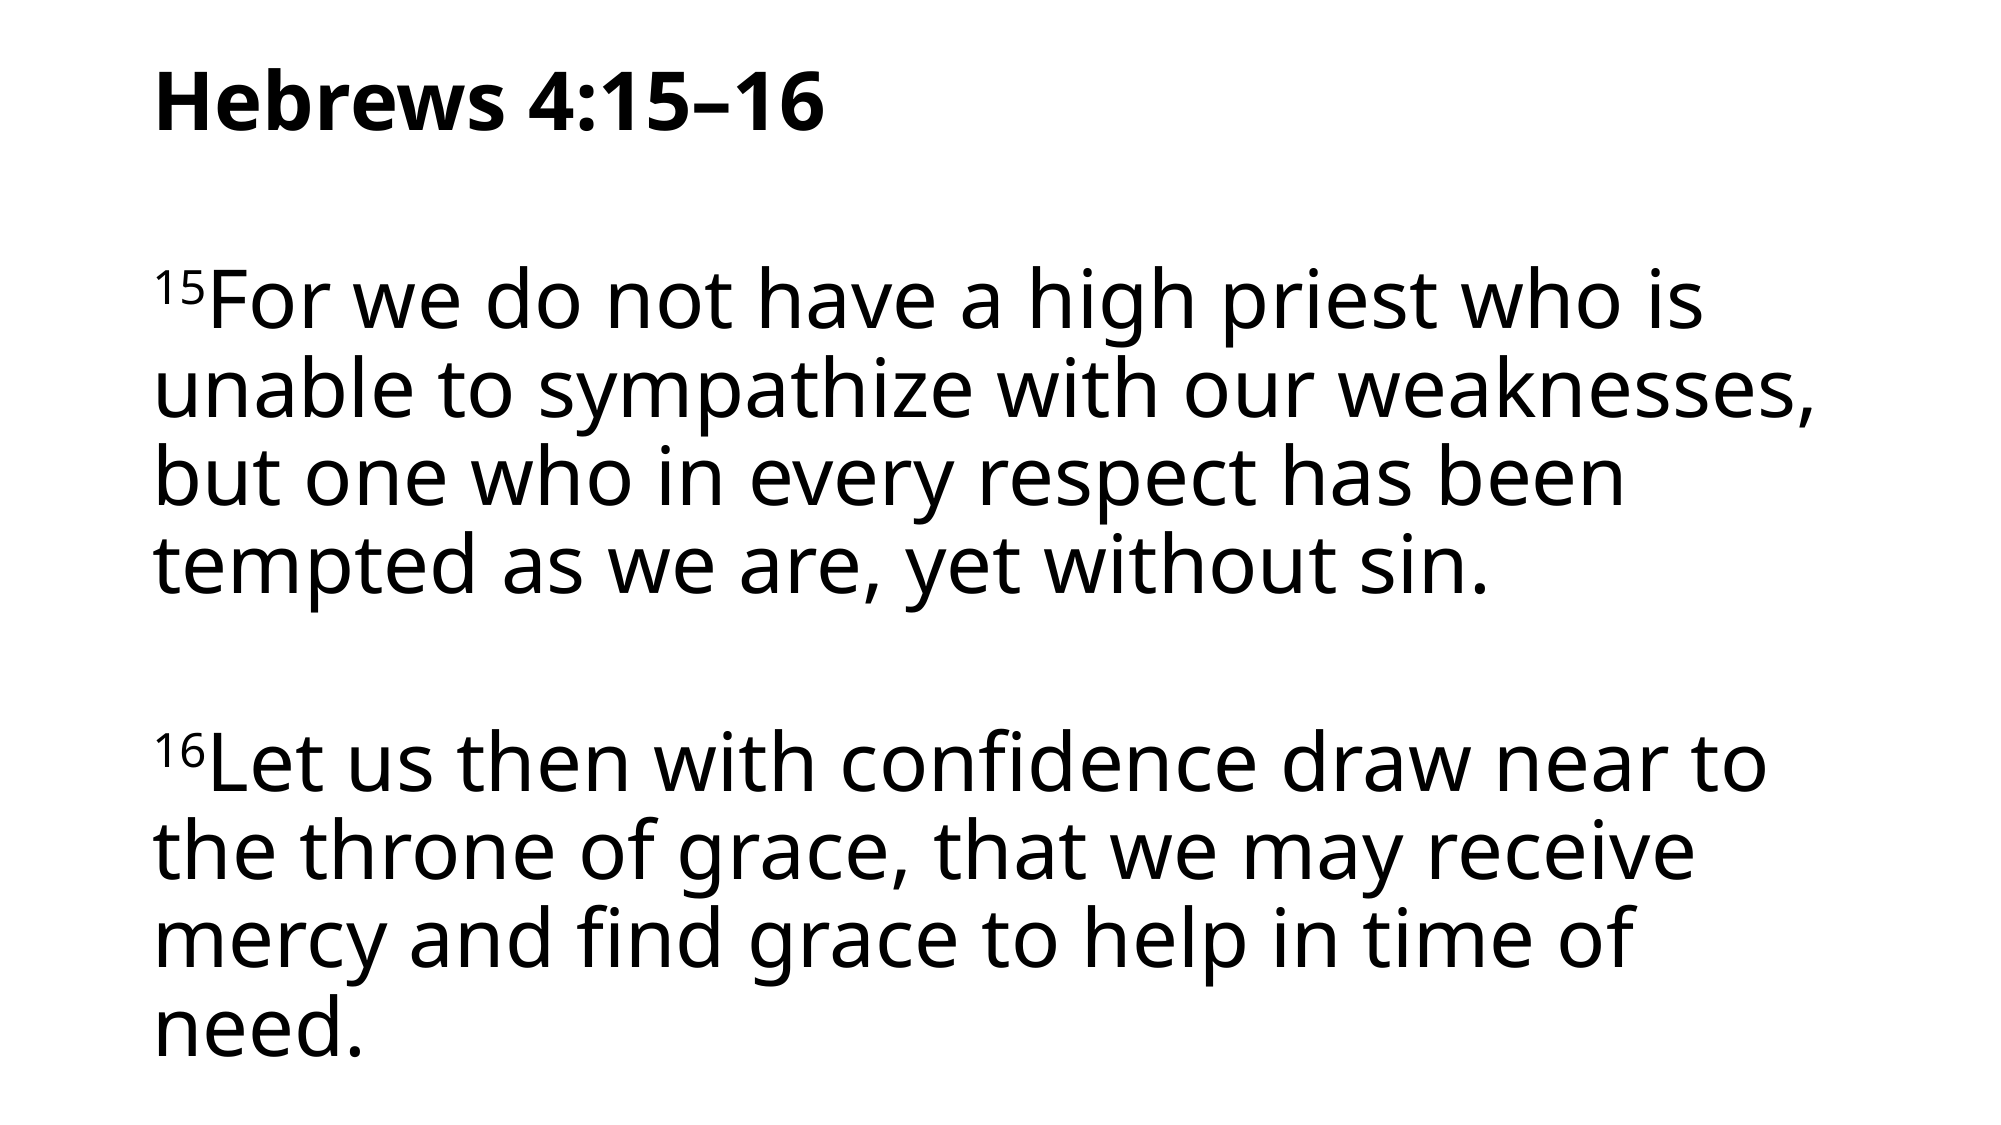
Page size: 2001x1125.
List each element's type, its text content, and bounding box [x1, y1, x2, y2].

list Hebrews 4:15–16 15For we do not have a high priest who is unable to sympathize with our weaknesses, but one who in every respect has been tempted as we are, yet without sin. 16Let us then with confidence draw near to the throne of grace, that we may receive mercy and find grace to help in time of need. [137, 52, 1863, 1086]
